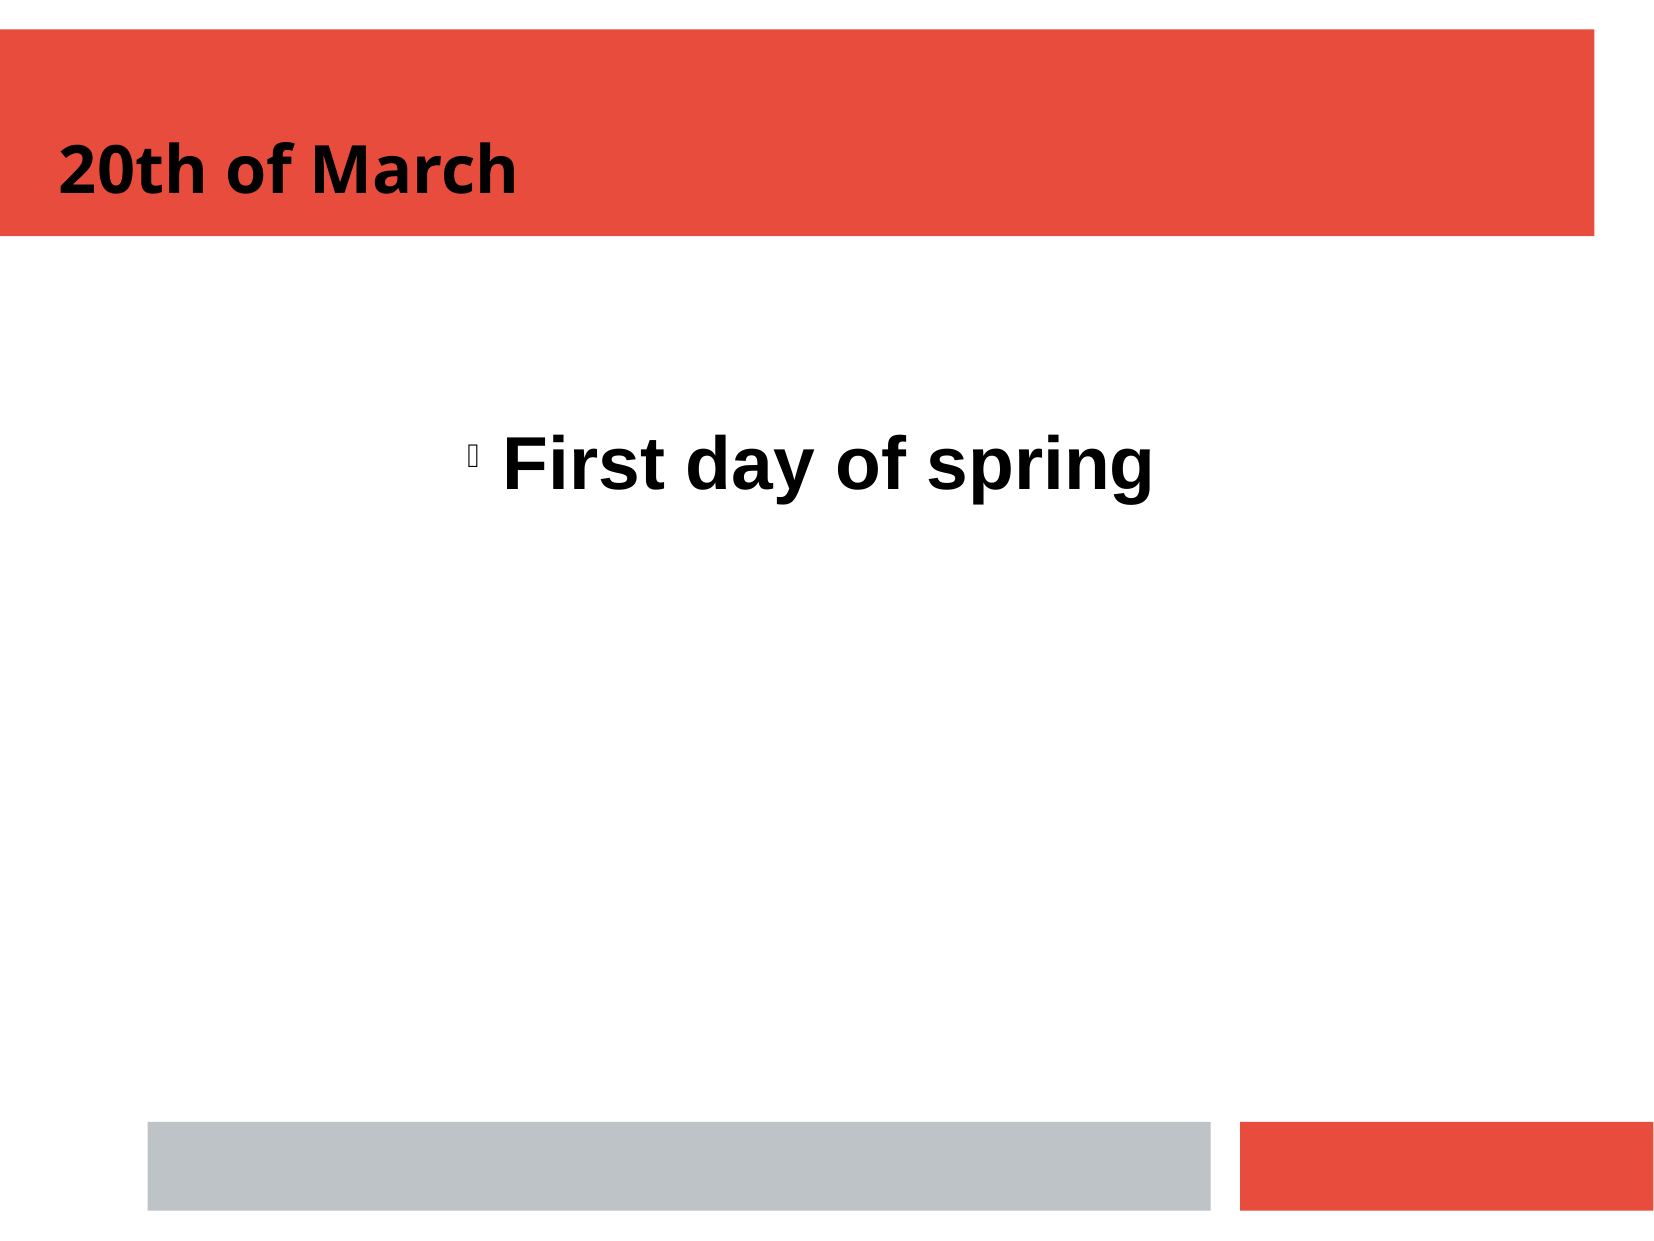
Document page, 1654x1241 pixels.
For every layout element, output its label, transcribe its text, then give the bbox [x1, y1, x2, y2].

text_box First day of spring [58, 324, 1565, 1093]
text_box 20th of March [58, 58, 1595, 207]
